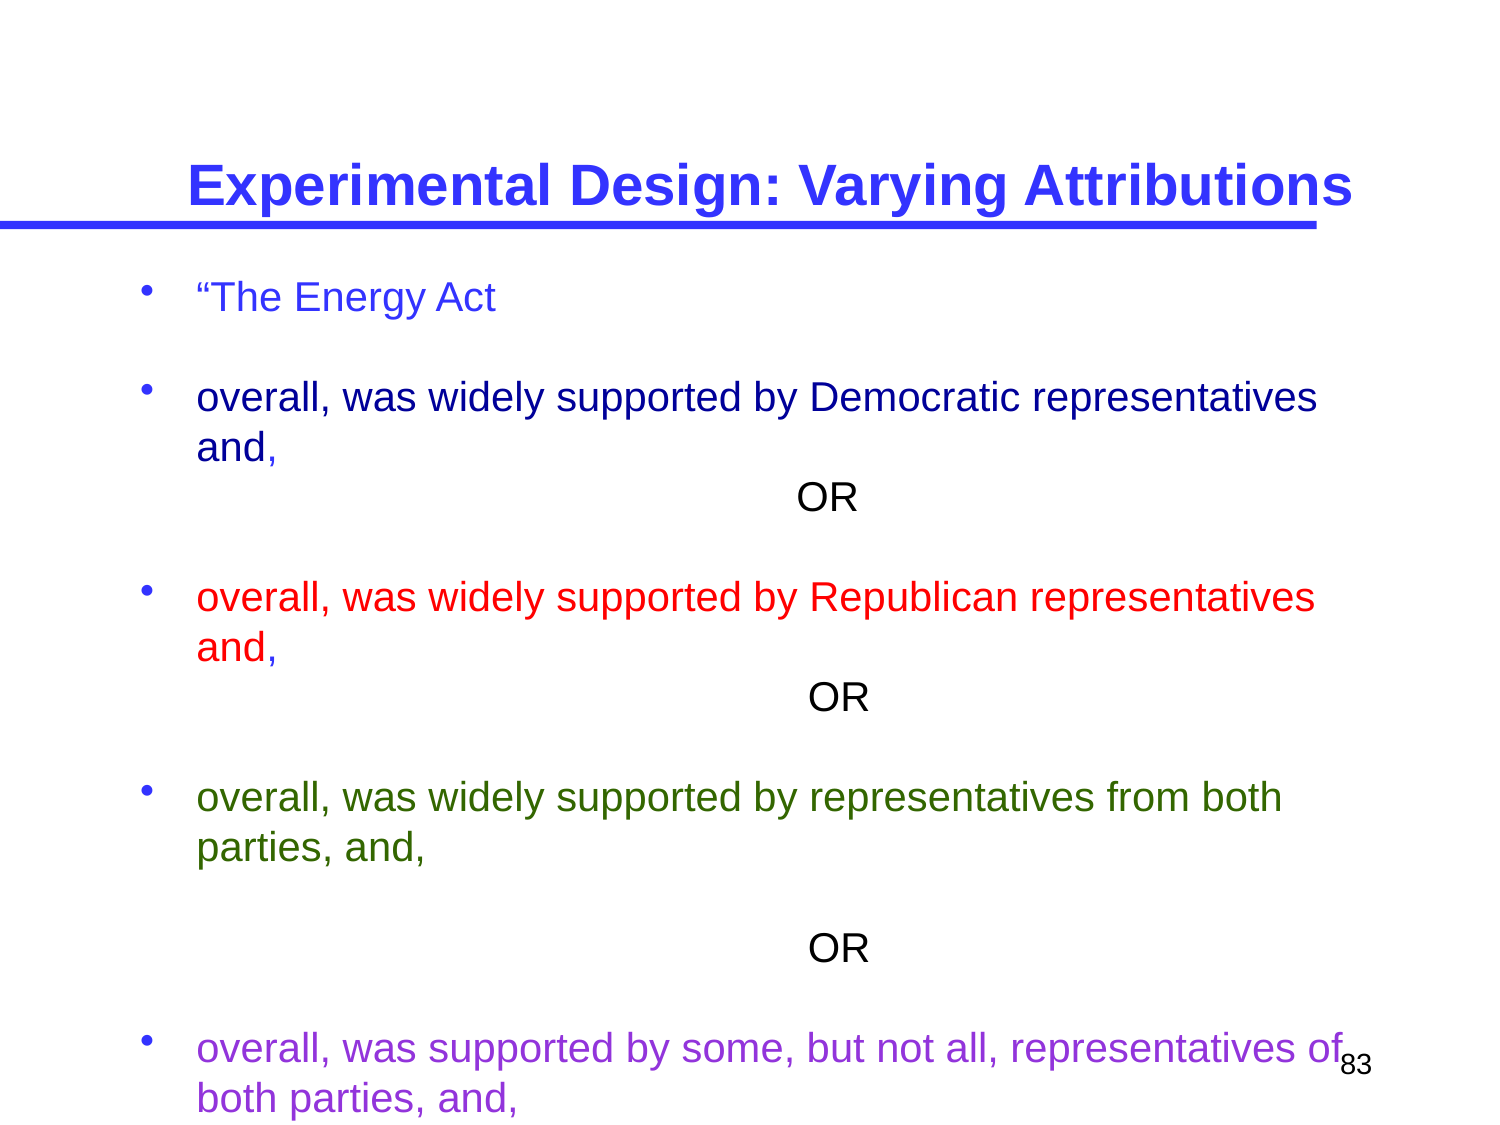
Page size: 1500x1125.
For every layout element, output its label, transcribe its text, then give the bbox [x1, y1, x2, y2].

title Experimental Design: Varying Attributions [75, 37, 1467, 225]
subtitle “The Energy Act overall, was widely supported by Democratic representatives and, OR overall, was widely supported by Republican representatives and, OR overall, was widely supported by representatives from both parties, and, OR overall, was supported by some, but not all, representatives of both parties, and, [50, 262, 1375, 1025]
slide_number 83 [1074, 1024, 1388, 1101]
